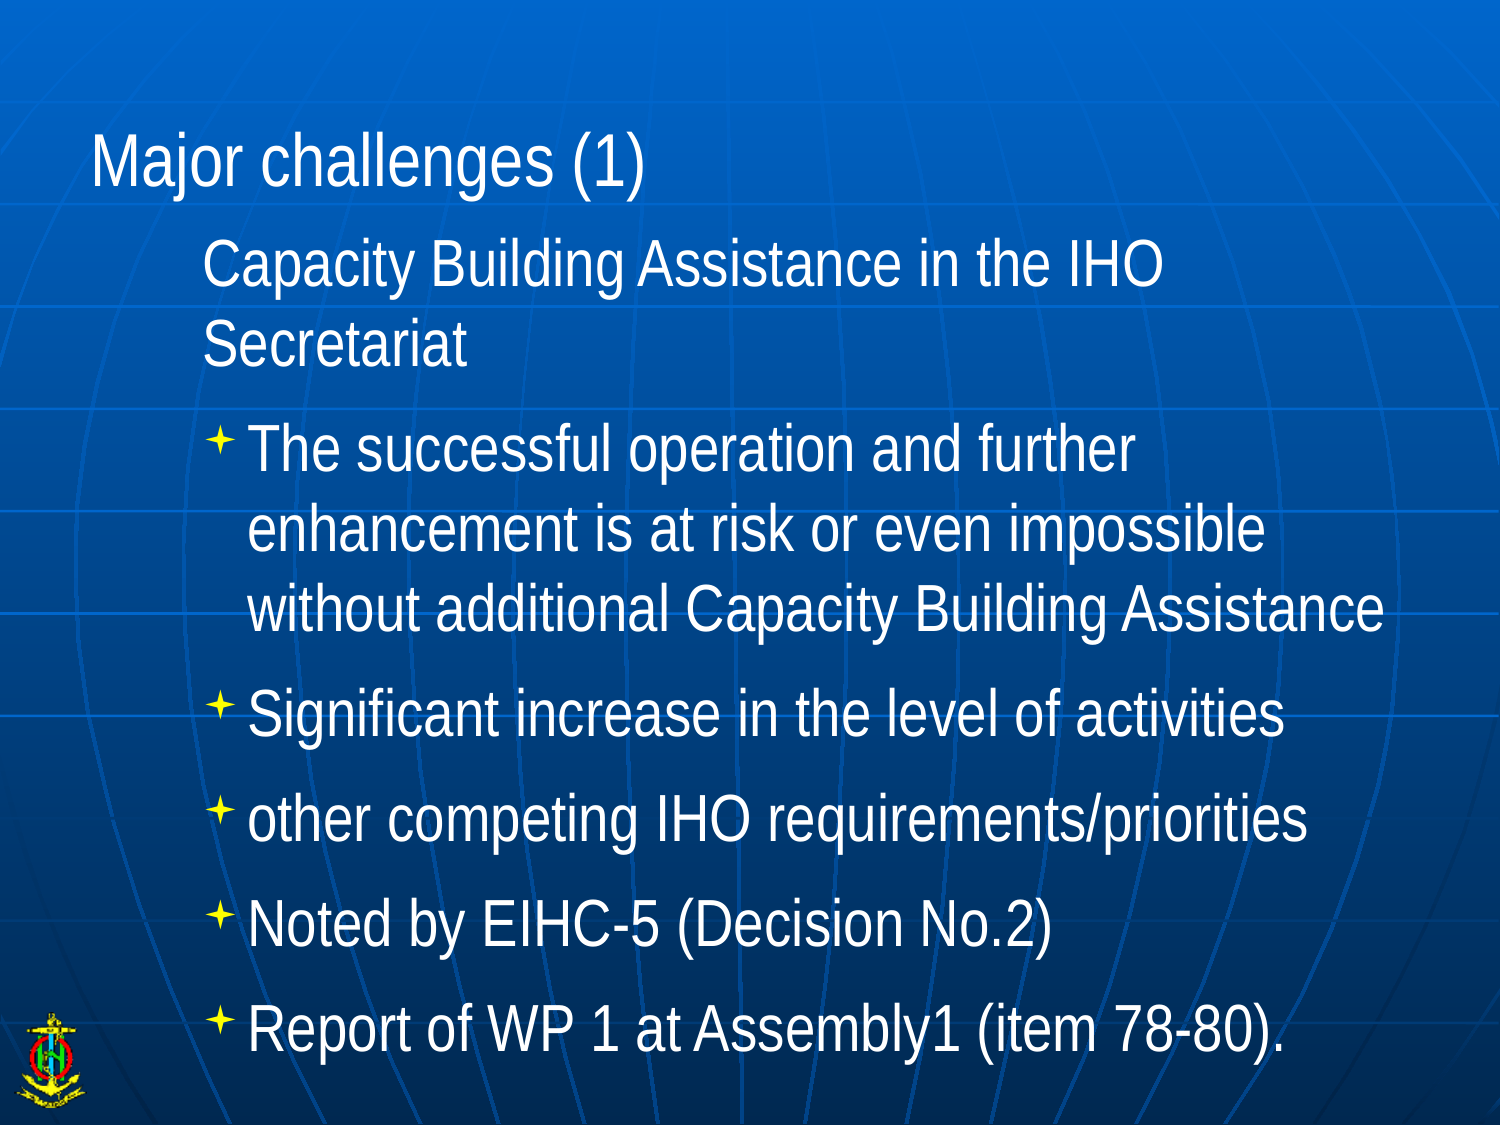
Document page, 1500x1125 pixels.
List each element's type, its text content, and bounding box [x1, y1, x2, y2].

title Major challenges (1) [74, 62, 1294, 250]
picture [14, 1012, 87, 1108]
list Capacity Building Assistance in the IHO Secretariat The successful operation and further enhancement is at risk or even impossible without additional Capacity Building Assistance Significant increase in the level of activities other competing IHO requirements/priorities Noted by EIHC-5 (Decision No.2) Report of WP 1 at Assembly1 (item 78-80). [187, 212, 1426, 1088]
